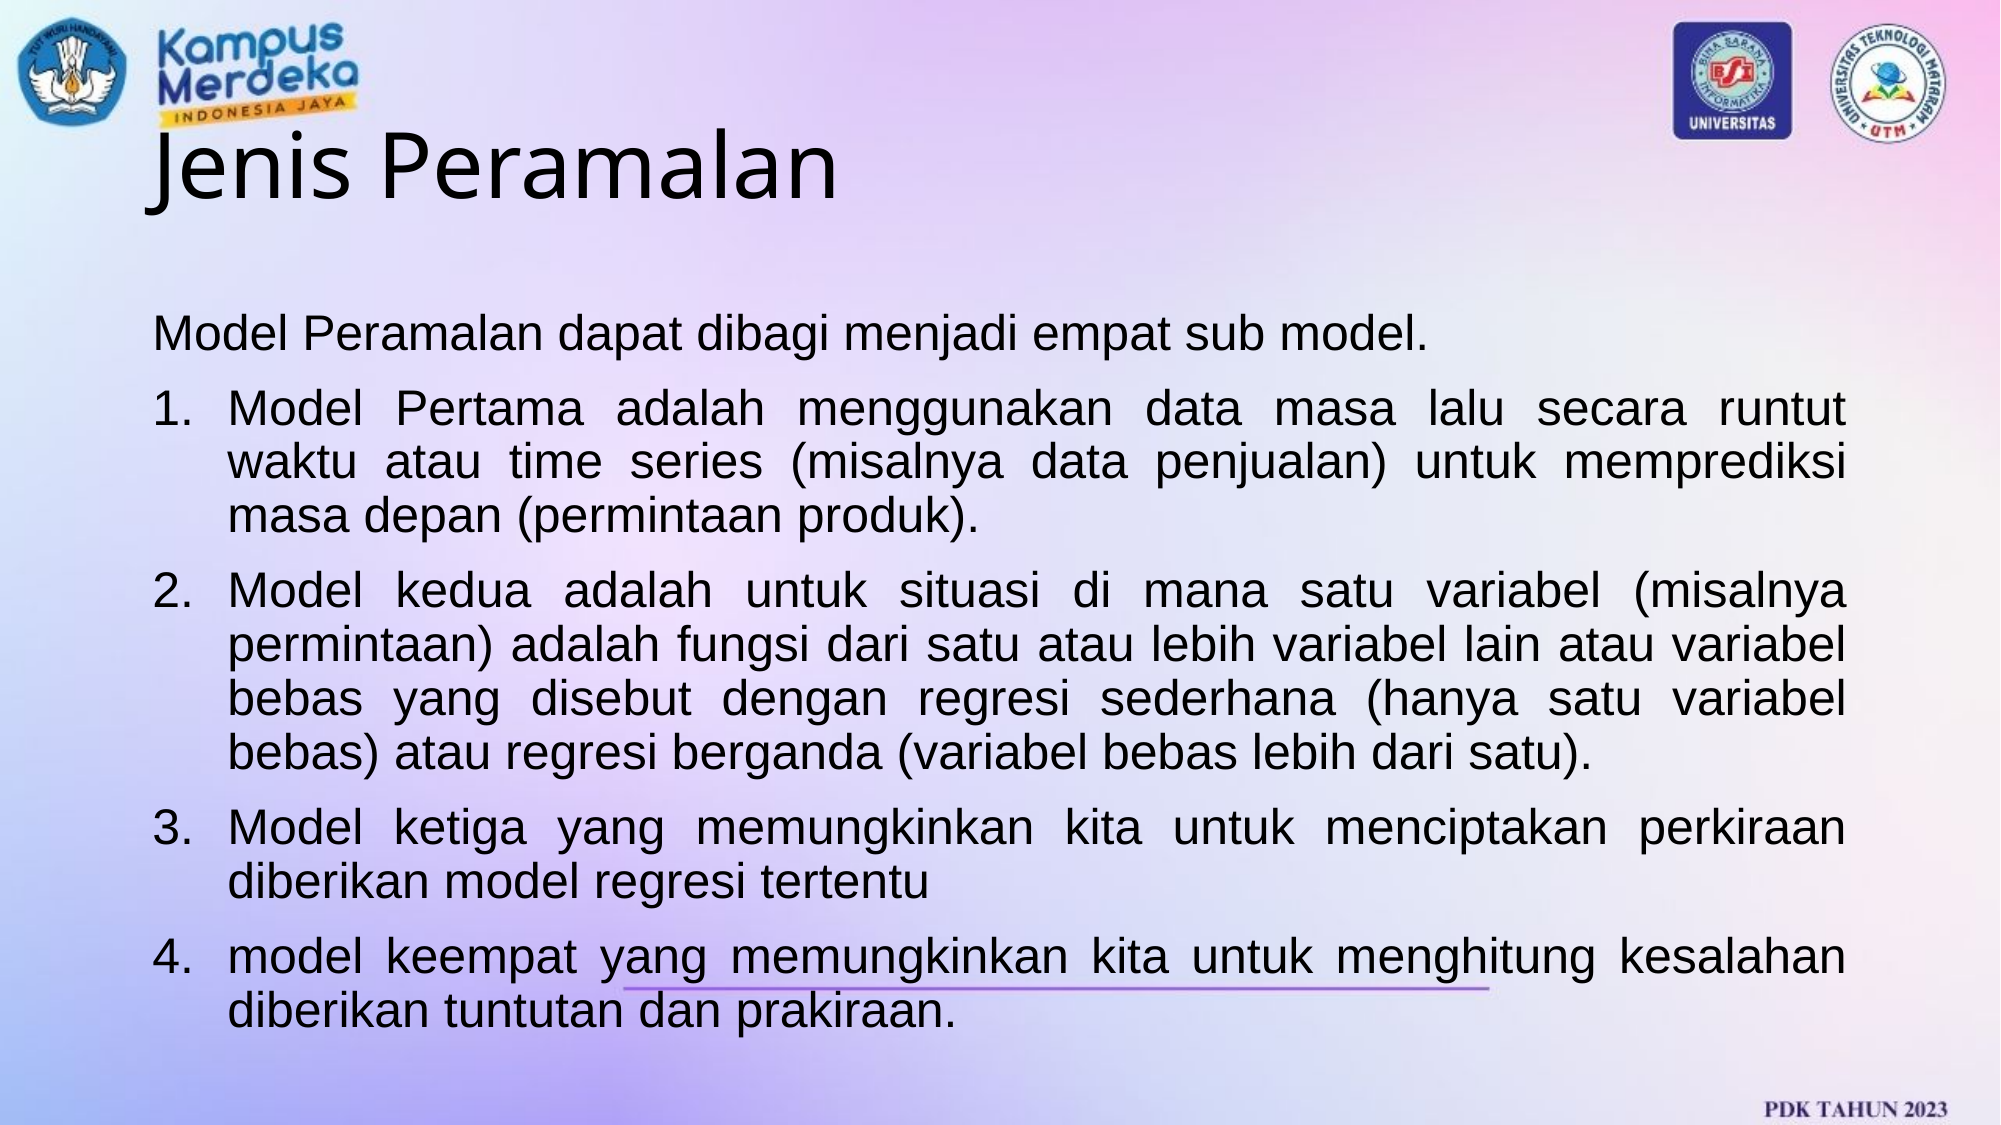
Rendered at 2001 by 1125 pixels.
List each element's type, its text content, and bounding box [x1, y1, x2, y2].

title Jenis Peramalan [137, 59, 1863, 278]
list Model Peramalan dapat dibagi menjadi empat sub model. Model Pertama adalah menggunakan data masa lalu secara runtut waktu atau time series (misalnya data penjualan) untuk memprediksi masa depan (permintaan produk). Model kedua adalah untuk situasi di mana satu variabel (misalnya permintaan) adalah fungsi dari satu atau lebih variabel lain atau variabel bebas yang disebut dengan regresi sederhana (hanya satu variabel bebas) atau regresi berganda (variabel bebas lebih dari satu). Model ketiga yang memungkinkan kita untuk menciptakan perkiraan diberikan model regresi tertentu model keempat yang memungkinkan kita untuk menghitung kesalahan diberikan tuntutan dan prakiraan. [137, 299, 1863, 1014]
picture [0, 0, 2001, 1125]
